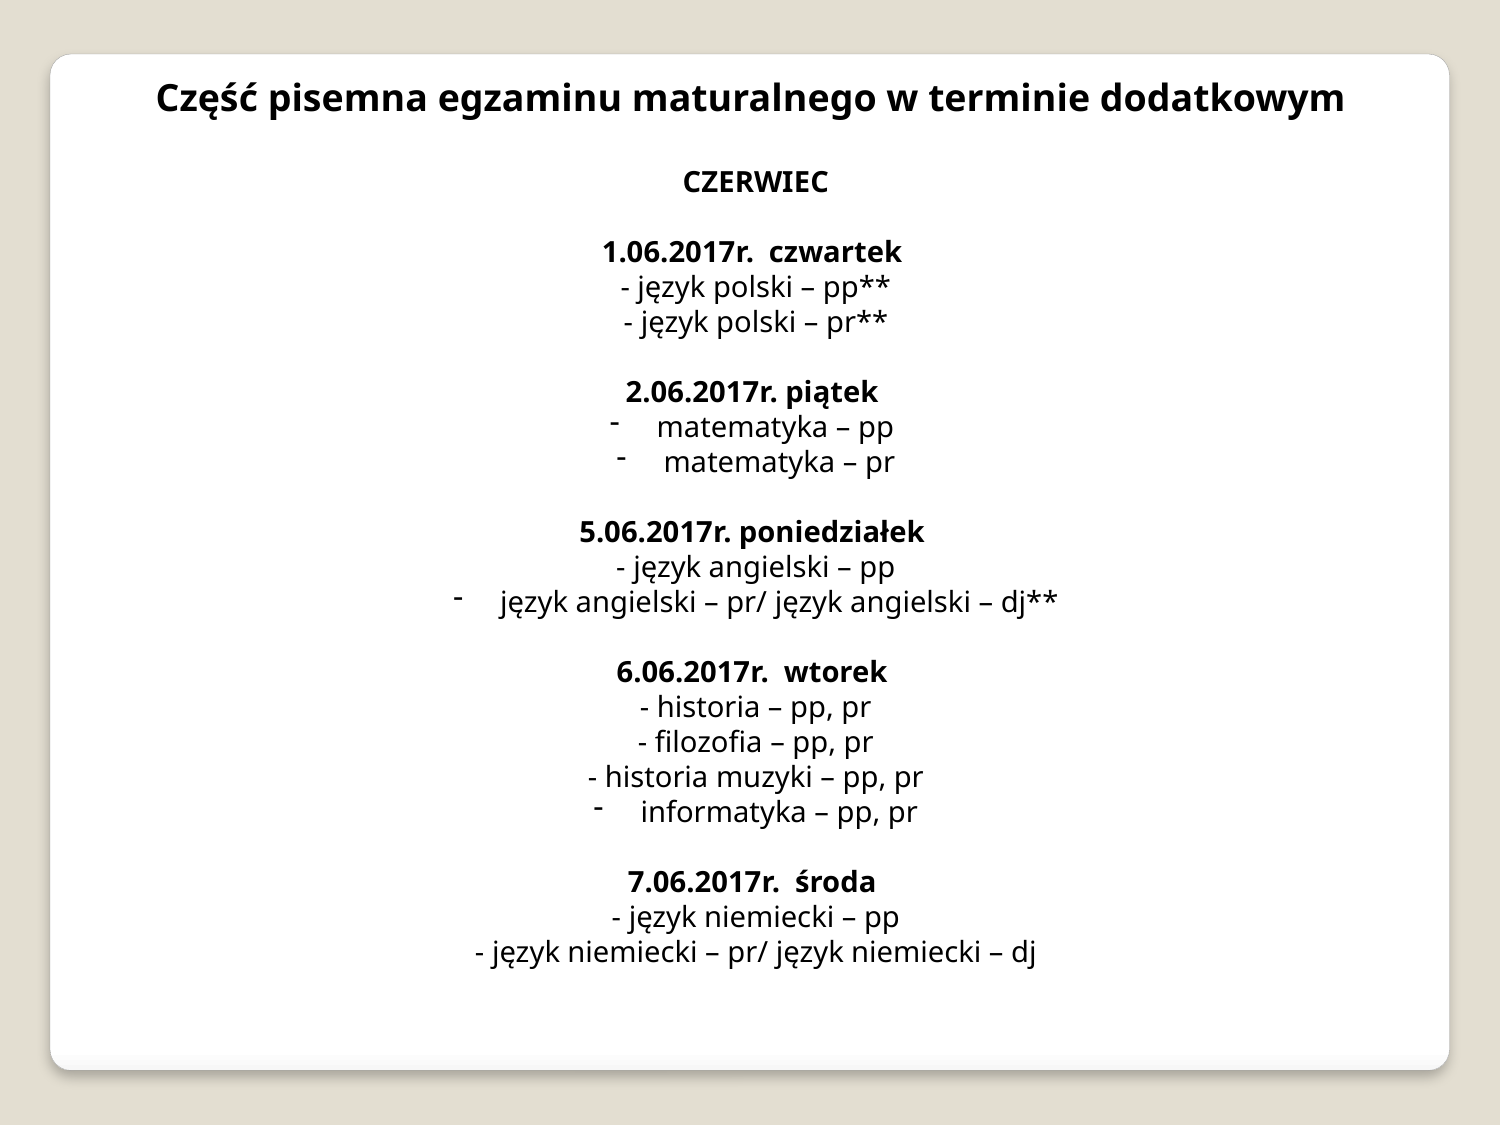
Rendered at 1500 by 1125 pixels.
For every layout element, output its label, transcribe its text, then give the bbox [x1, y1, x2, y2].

text_box Część pisemna egzaminu maturalnego w terminie dodatkowym CZERWIEC 1.06.2017r. czwartek - język polski – pp** - język polski – pr** 2.06.2017r. piątek matematyka – pp matematyka – pr 5.06.2017r. poniedziałek - język angielski – pp język angielski – pr/ język angielski – dj** 6.06.2017r. wtorek - historia – pp, pr - filozofia – pp, pr - historia muzyki – pp, pr informatyka – pp, pr 7.06.2017r. środa - język niemiecki – pp - język niemiecki – pr/ język niemiecki – dj [64, 66, 1447, 1046]
